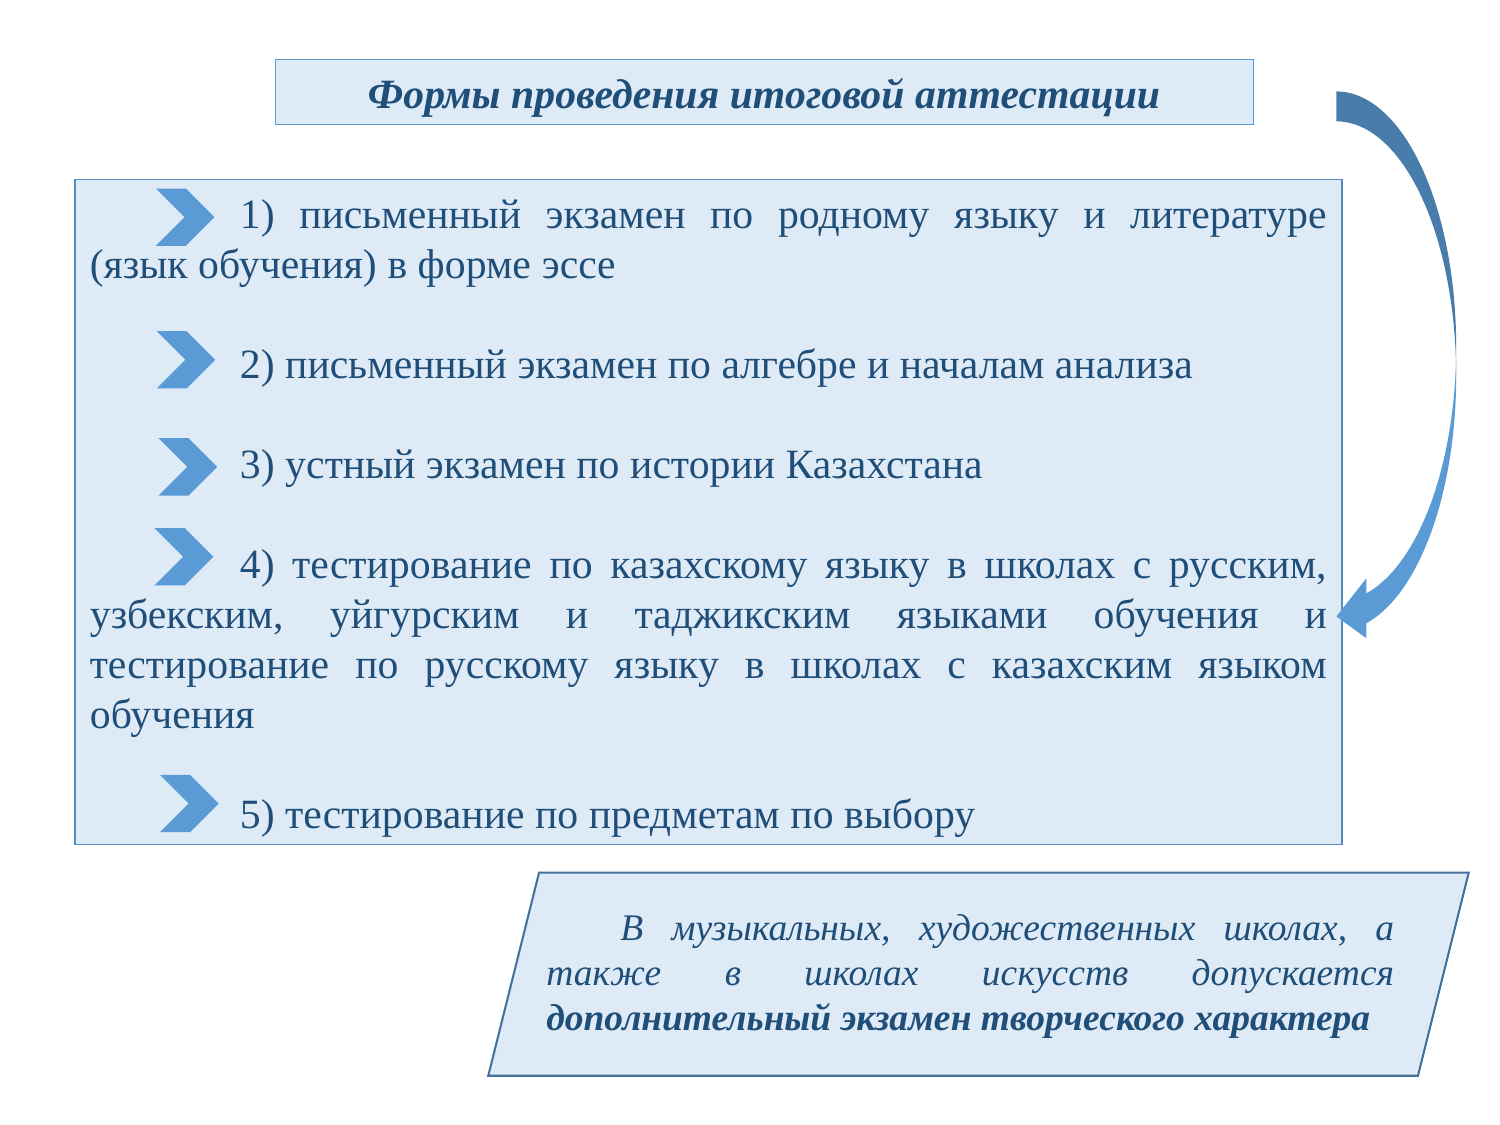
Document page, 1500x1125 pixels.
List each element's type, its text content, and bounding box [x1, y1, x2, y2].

text_box Формы проведения итоговой аттестации [275, 59, 1254, 125]
text_box [153, 187, 216, 247]
text_box [151, 527, 215, 587]
text_box 1) письменный экзамен по родному языку и литературе (язык обучения) в форме эссе 2) письменный экзамен по алгебре и началам анализа 3) устный экзамен по истории Казахстана 4) тестирование по казахскому языку в школах с русским, узбекским, уйгурским и таджикским языками обучения и тестирование по русскому языку в школах с казахским языком обучения 5) тестирование по предметам по выбору [75, 179, 1342, 845]
text_box В музыкальных, художественных школах, а также в школах искусств допускается дополнительный экзамен творческого характера [531, 895, 1410, 1046]
text_box [486, 871, 1471, 1077]
text_box [157, 773, 221, 834]
text_box [1334, 90, 1458, 641]
text_box [154, 330, 217, 390]
text_box [156, 437, 219, 497]
